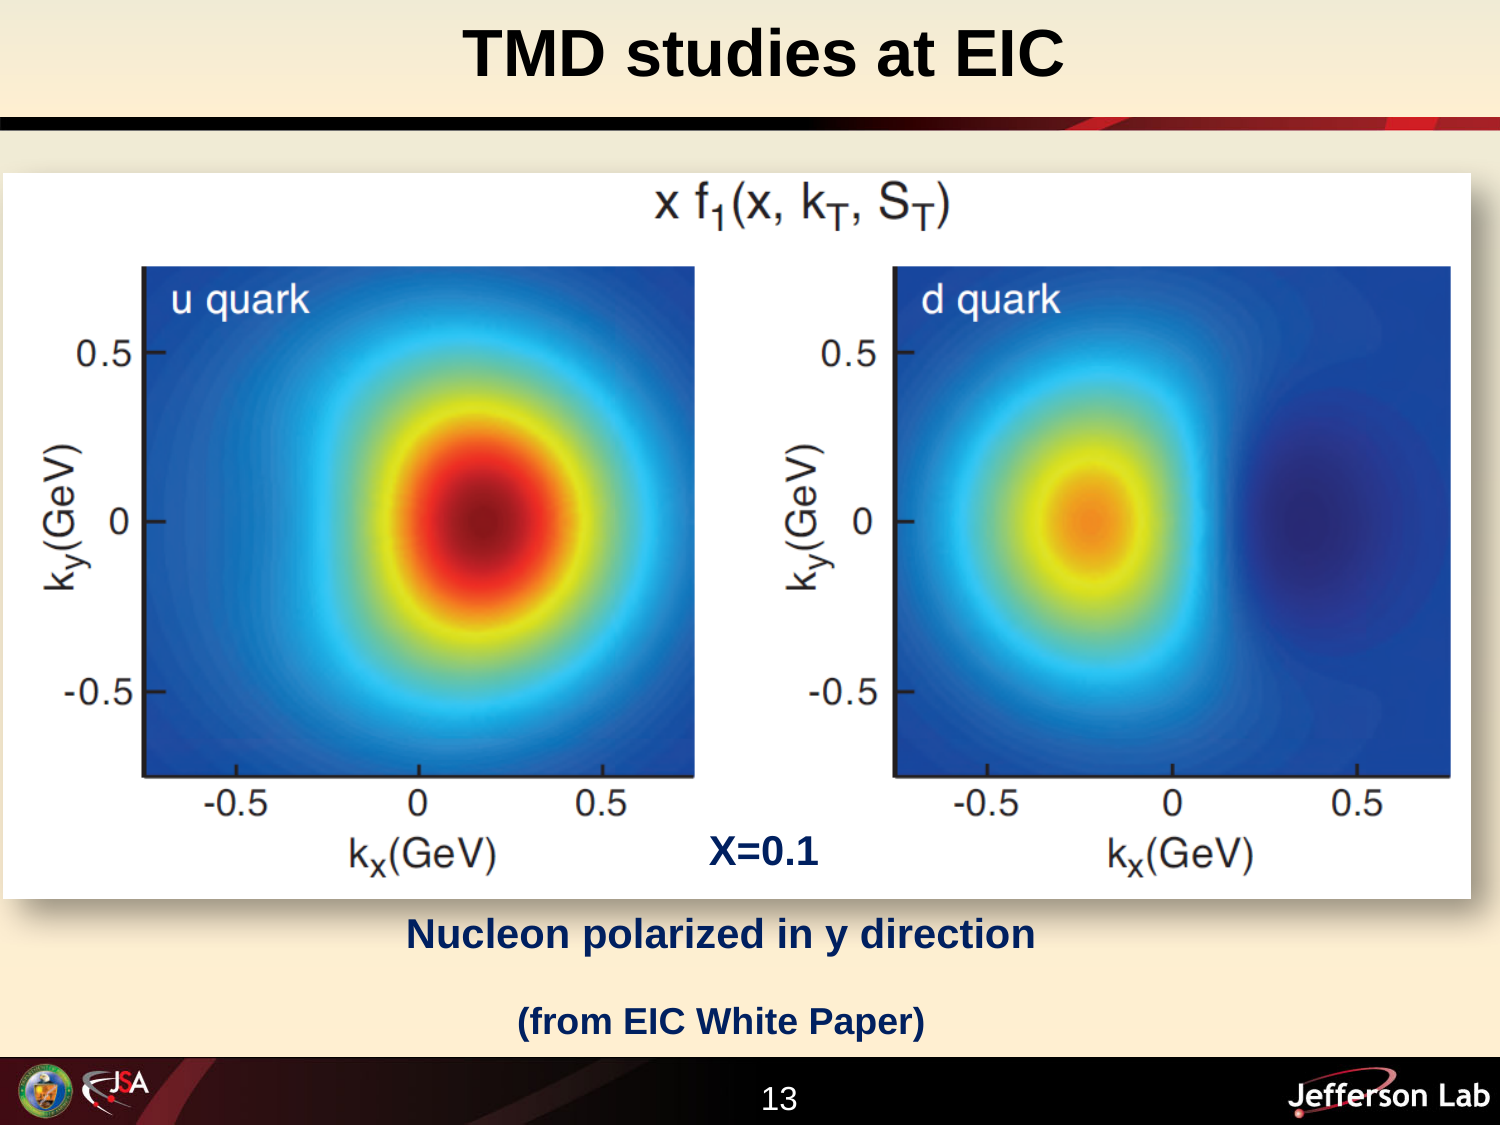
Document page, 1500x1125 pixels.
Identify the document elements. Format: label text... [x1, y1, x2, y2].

picture [0, 1057, 1500, 1125]
text_box Nucleon polarized in y direction [391, 907, 1052, 965]
text_box (from EIC White Paper) [502, 989, 941, 1050]
picture [3, 173, 1472, 899]
title TMD studies at EIC [126, 0, 1402, 126]
picture [0, 116, 1500, 132]
